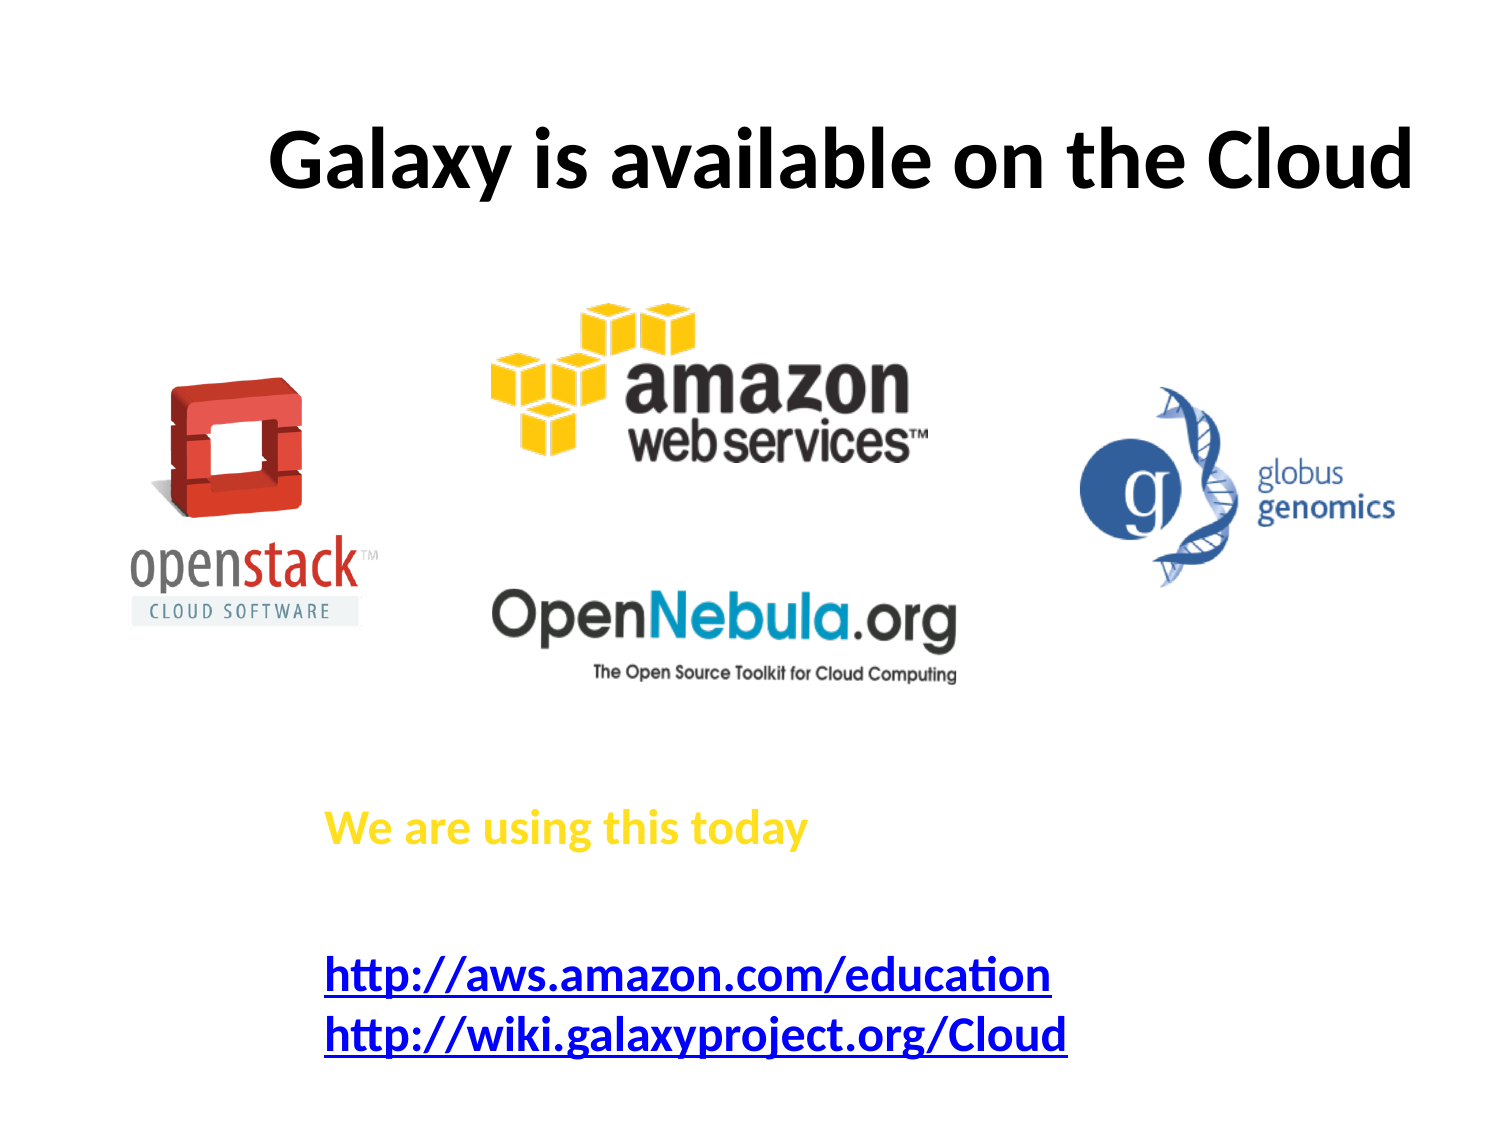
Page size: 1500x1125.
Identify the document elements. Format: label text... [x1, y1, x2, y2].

picture [491, 589, 956, 684]
title Galaxy is available on the Cloud [102, 44, 1500, 264]
text_box We are using this today http://aws.amazon.com/education http://wiki.galaxyproject.org/Cloud [324, 794, 1176, 1062]
picture [1078, 385, 1398, 590]
picture [72, 366, 435, 639]
picture [490, 303, 928, 464]
text_box [0, 250, 1500, 768]
